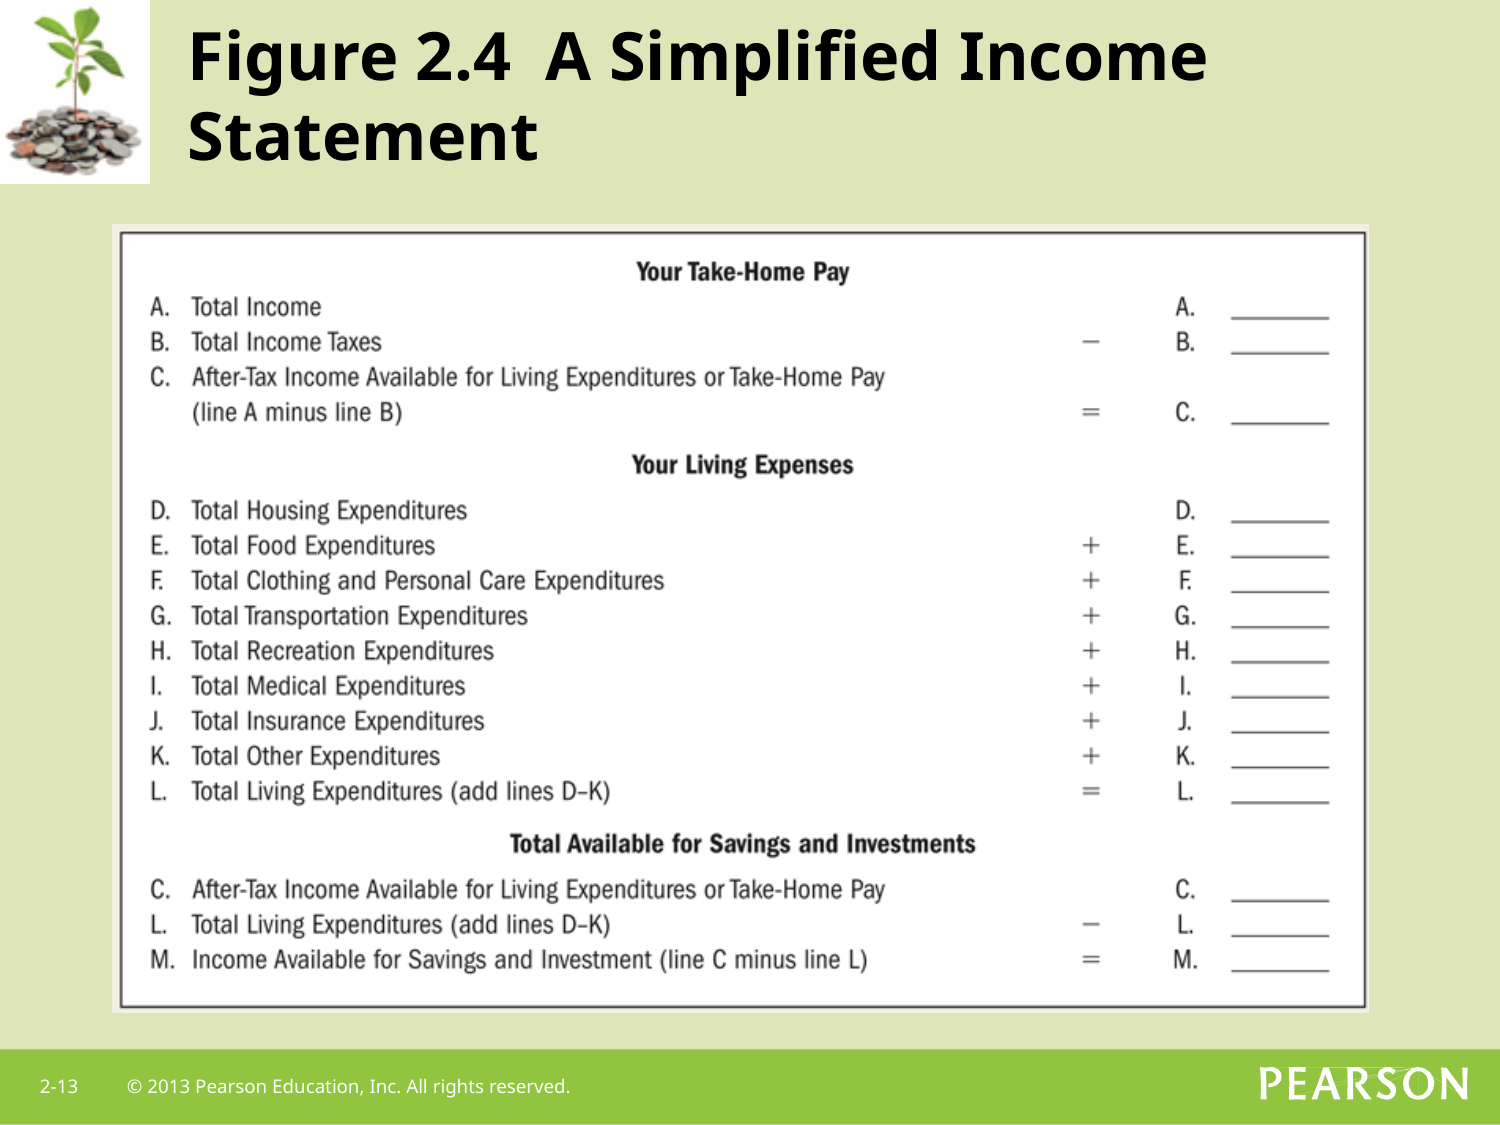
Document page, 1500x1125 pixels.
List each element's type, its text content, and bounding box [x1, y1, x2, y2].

picture [0, 0, 150, 184]
title Figure 2.4 A Simplified Income Statement [187, 0, 1450, 188]
picture [112, 224, 1370, 1013]
